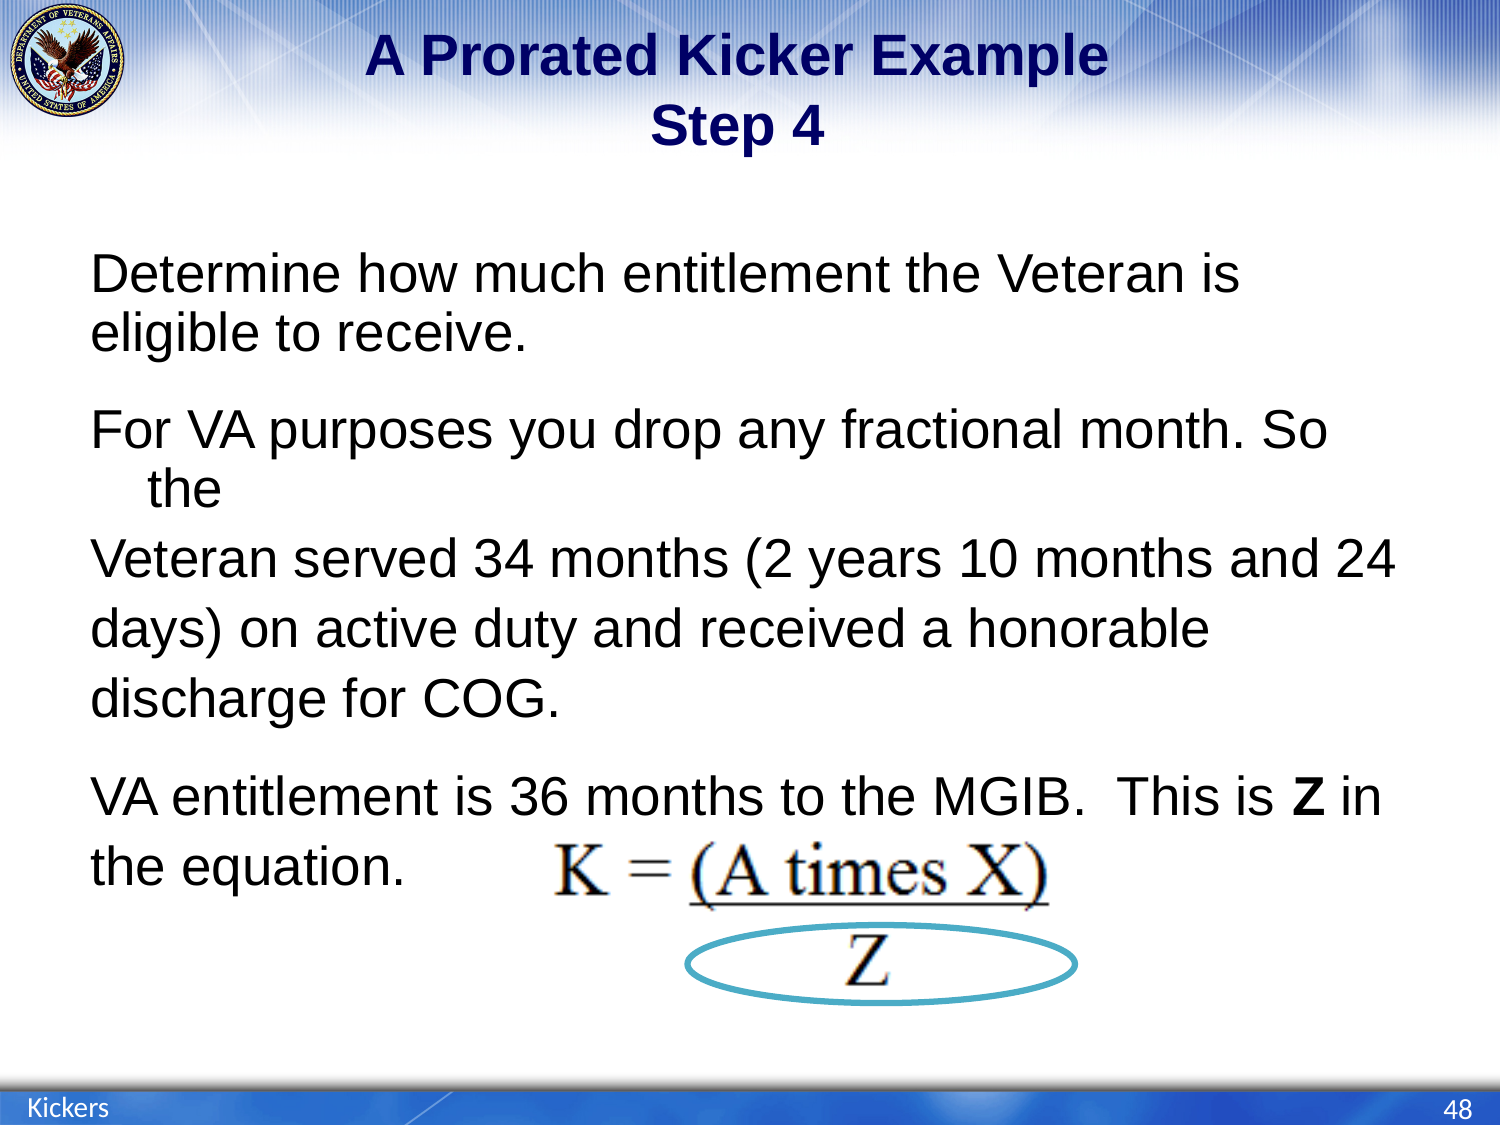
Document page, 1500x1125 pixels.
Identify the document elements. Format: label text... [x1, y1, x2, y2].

footer Kickers [12, 1081, 714, 1119]
list Determine how much entitlement the Veteran is eligible to receive. For VA purposes you drop any fractional month. So the Veteran served 34 months (2 years 10 months and 24 days) on active duty and received a honorable discharge for COG. VA entitlement is 36 months to the MGIB. This is Z in the equation. [75, 237, 1425, 980]
picture [0, 0, 1500, 1125]
title A Prorated Kicker Example Step 4 [0, 0, 1475, 175]
slide_number 48 [1137, 1083, 1488, 1125]
text_box [1066, 952, 1075, 976]
